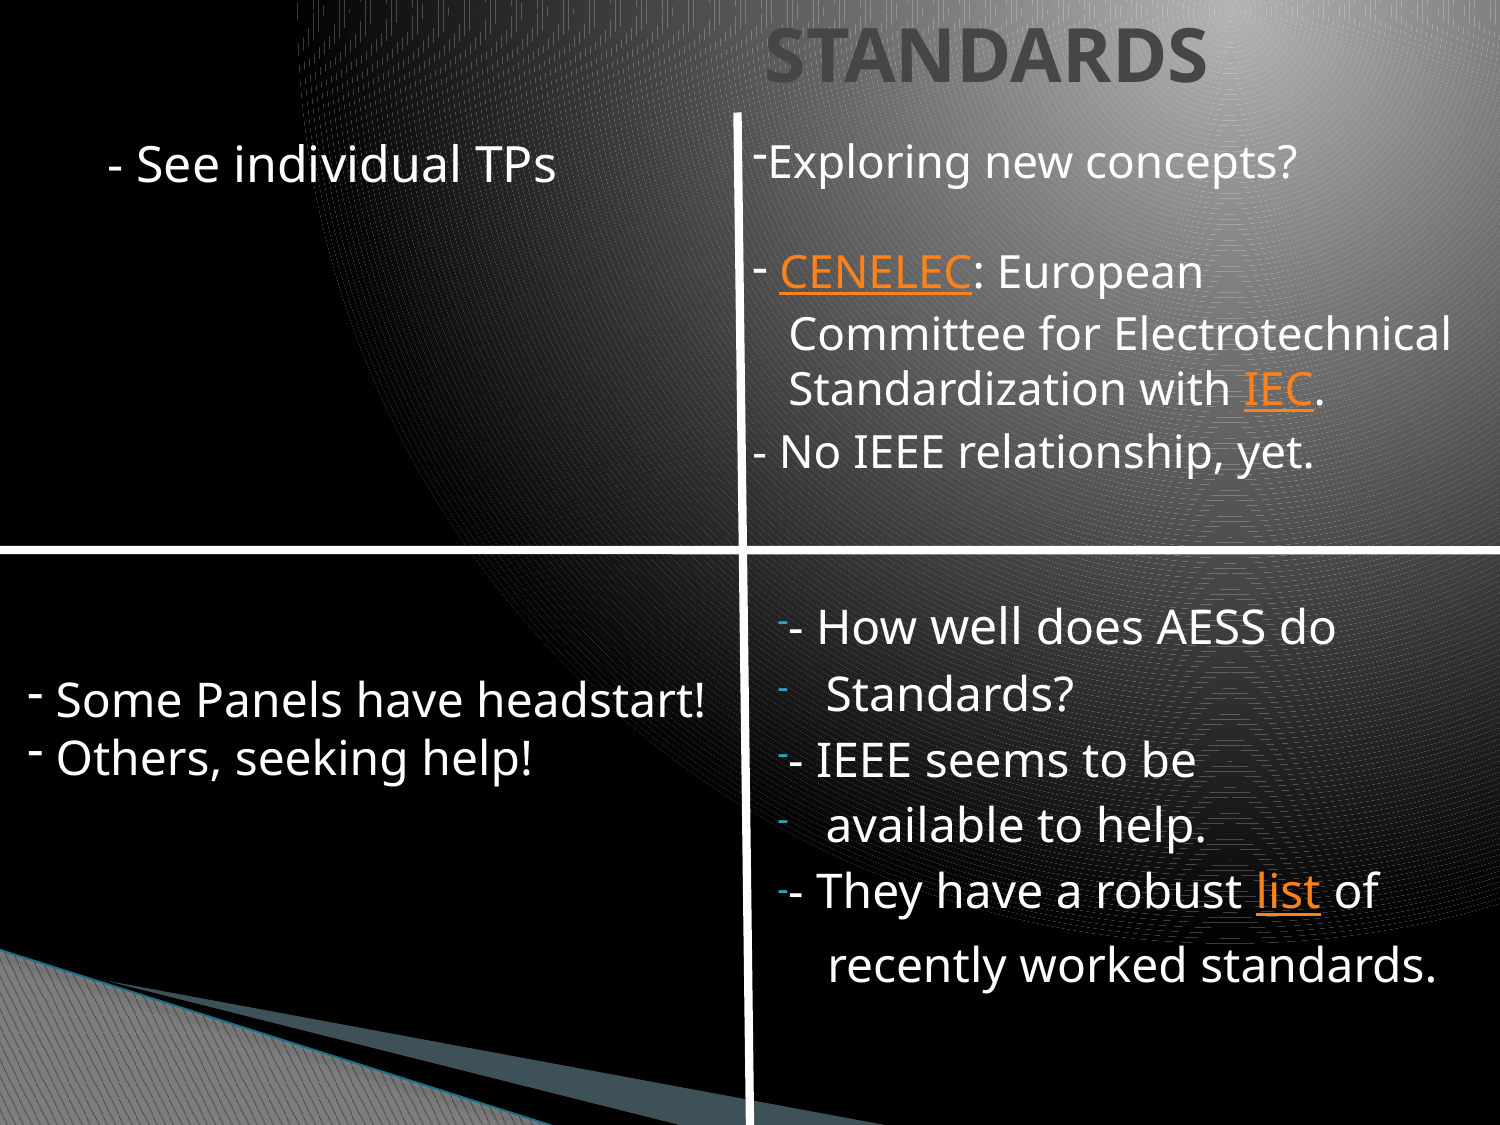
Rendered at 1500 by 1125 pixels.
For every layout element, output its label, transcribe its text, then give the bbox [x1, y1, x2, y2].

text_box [237, 612, 1251, 626]
list - How well does AESS do Standards? - IEEE seems to be available to help. - They have a robust list of recently worked standards. [762, 587, 1500, 1044]
picture [0, 952, 543, 1125]
text_box STANDARDS [749, 0, 1500, 105]
text_box - See individual TPs [92, 124, 573, 200]
text_box Exploring new concepts? CENELEC: European Committee for Electrotechnical Standardization with IEC. - No IEEE relationship, yet. [737, 124, 1500, 485]
text_box Some Panels have headstart! Others, seeking help! [12, 662, 763, 793]
